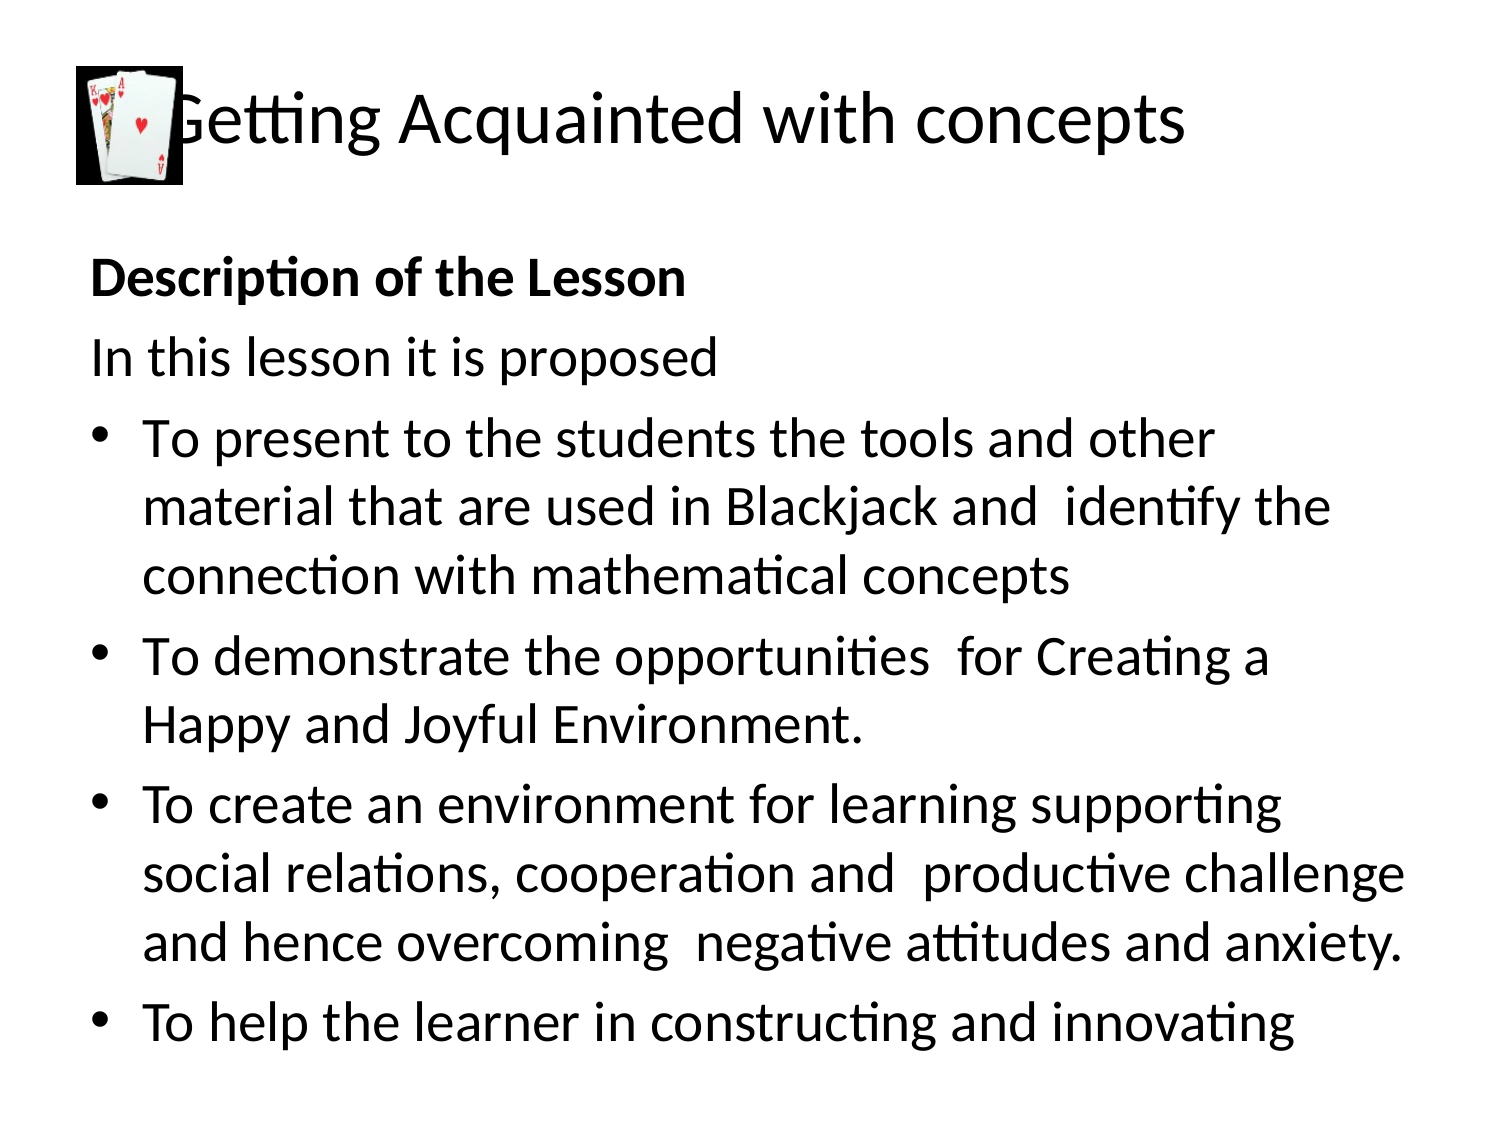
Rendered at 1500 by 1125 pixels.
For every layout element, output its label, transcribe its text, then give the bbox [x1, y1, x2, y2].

title Getting Acquainted with concepts [75, 42, 1425, 185]
picture [76, 66, 184, 185]
list Description of the Lesson In this lesson it is proposed To present to the students the tools and other material that are used in Blackjack and identify the connection with mathematical concepts To demonstrate the opportunities for Creating a Happy and Joyful Environment. To create an environment for learning supporting social relations, cooperation and productive challenge and hence overcoming negative attitudes and anxiety. To help the learner in constructing and innovating [75, 231, 1425, 1083]
